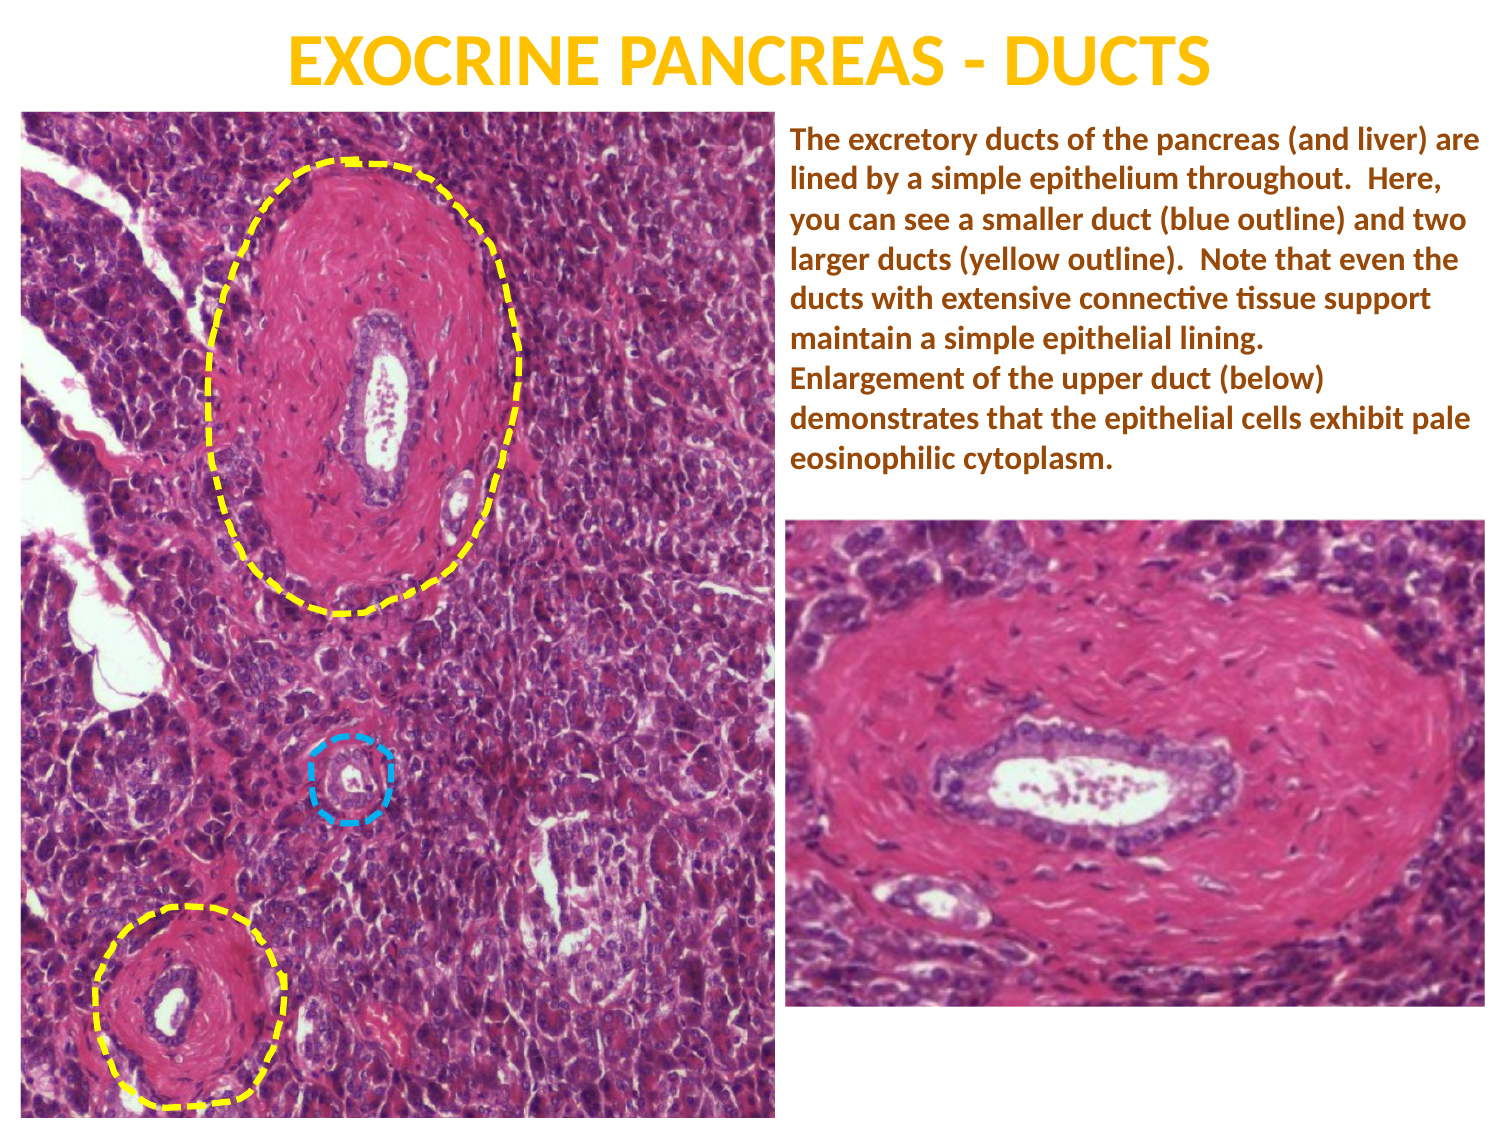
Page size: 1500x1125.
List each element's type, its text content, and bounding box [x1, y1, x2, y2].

text_box [246, 157, 486, 235]
text_box The excretory ducts of the pancreas (and liver) are lined by a simple epithelium throughout. Here, you can see a smaller duct (blue outline) and two larger ducts (yellow outline). Note that even the ducts with extensive connective tissue support maintain a simple epithelial lining. Enlargement of the upper duct (below) demonstrates that the epithelial cells exhibit pale eosinophilic cytoplasm. [774, 109, 1500, 484]
picture [0, 113, 1484, 1117]
text_box EXOCRINE PANCREAS - DUCTS [272, 3, 1228, 109]
text_box [93, 999, 287, 1110]
